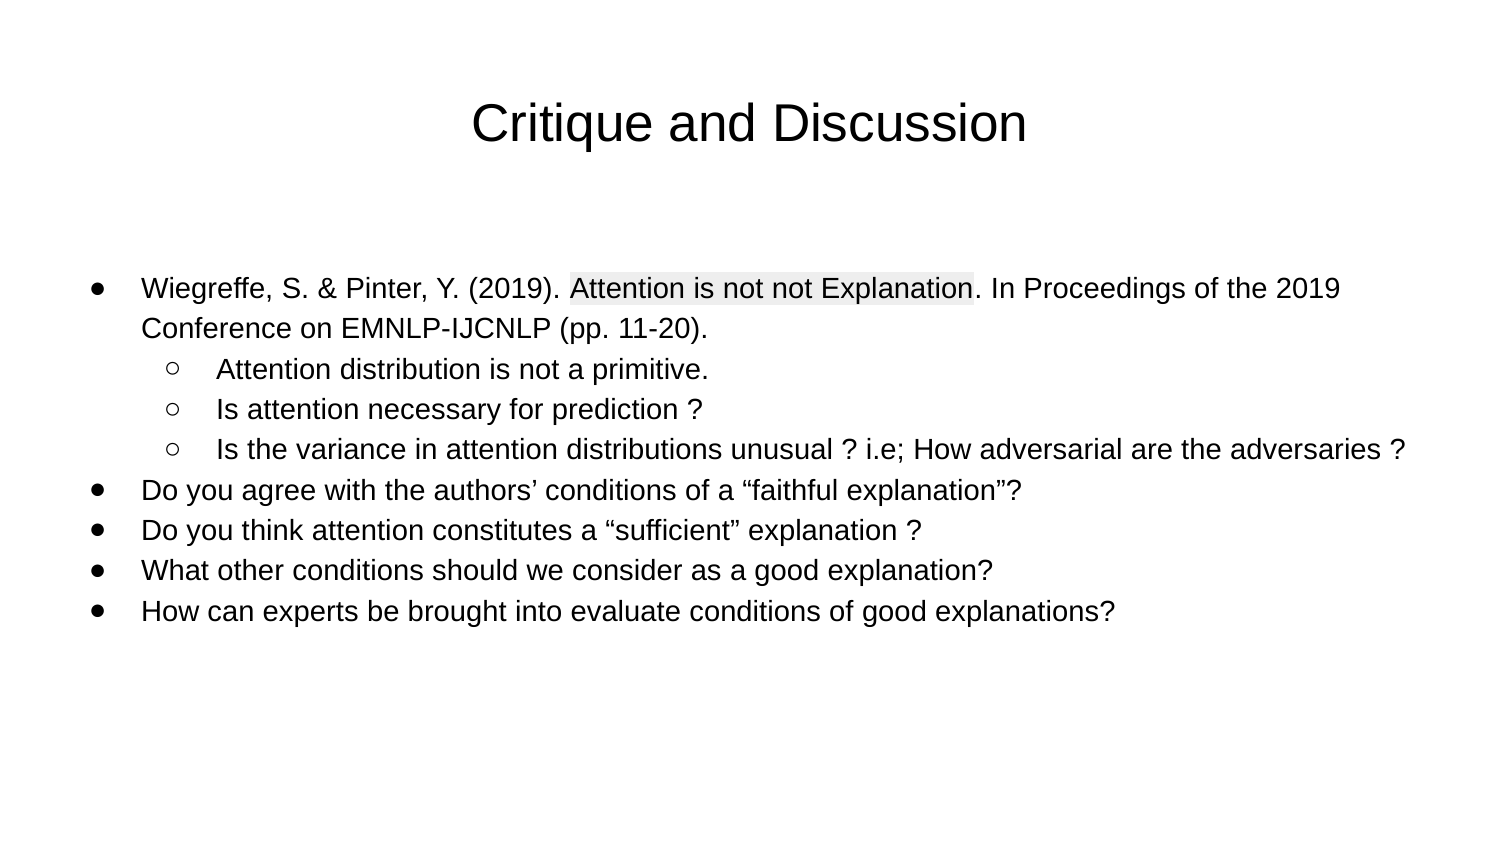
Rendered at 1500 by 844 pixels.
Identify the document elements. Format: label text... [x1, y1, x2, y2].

title Critique and Discussion [51, 72, 1449, 167]
list Wiegreffe, S. & Pinter, Y. (2019). Attention is not not Explanation. In Proceedings of the 2019 Conference on EMNLP-IJCNLP (pp. 11-20). Attention distribution is not a primitive. Is attention necessary for prediction ? Is the variance in attention distributions unusual ? i.e; How adversarial are the adversaries ? Do you agree with the authors’ conditions of a “faithful explanation”? Do you think attention constitutes a “sufficient” explanation ? What other conditions should we consider as a good explanation? How can experts be brought into evaluate conditions of good explanations? [51, 189, 1449, 750]
